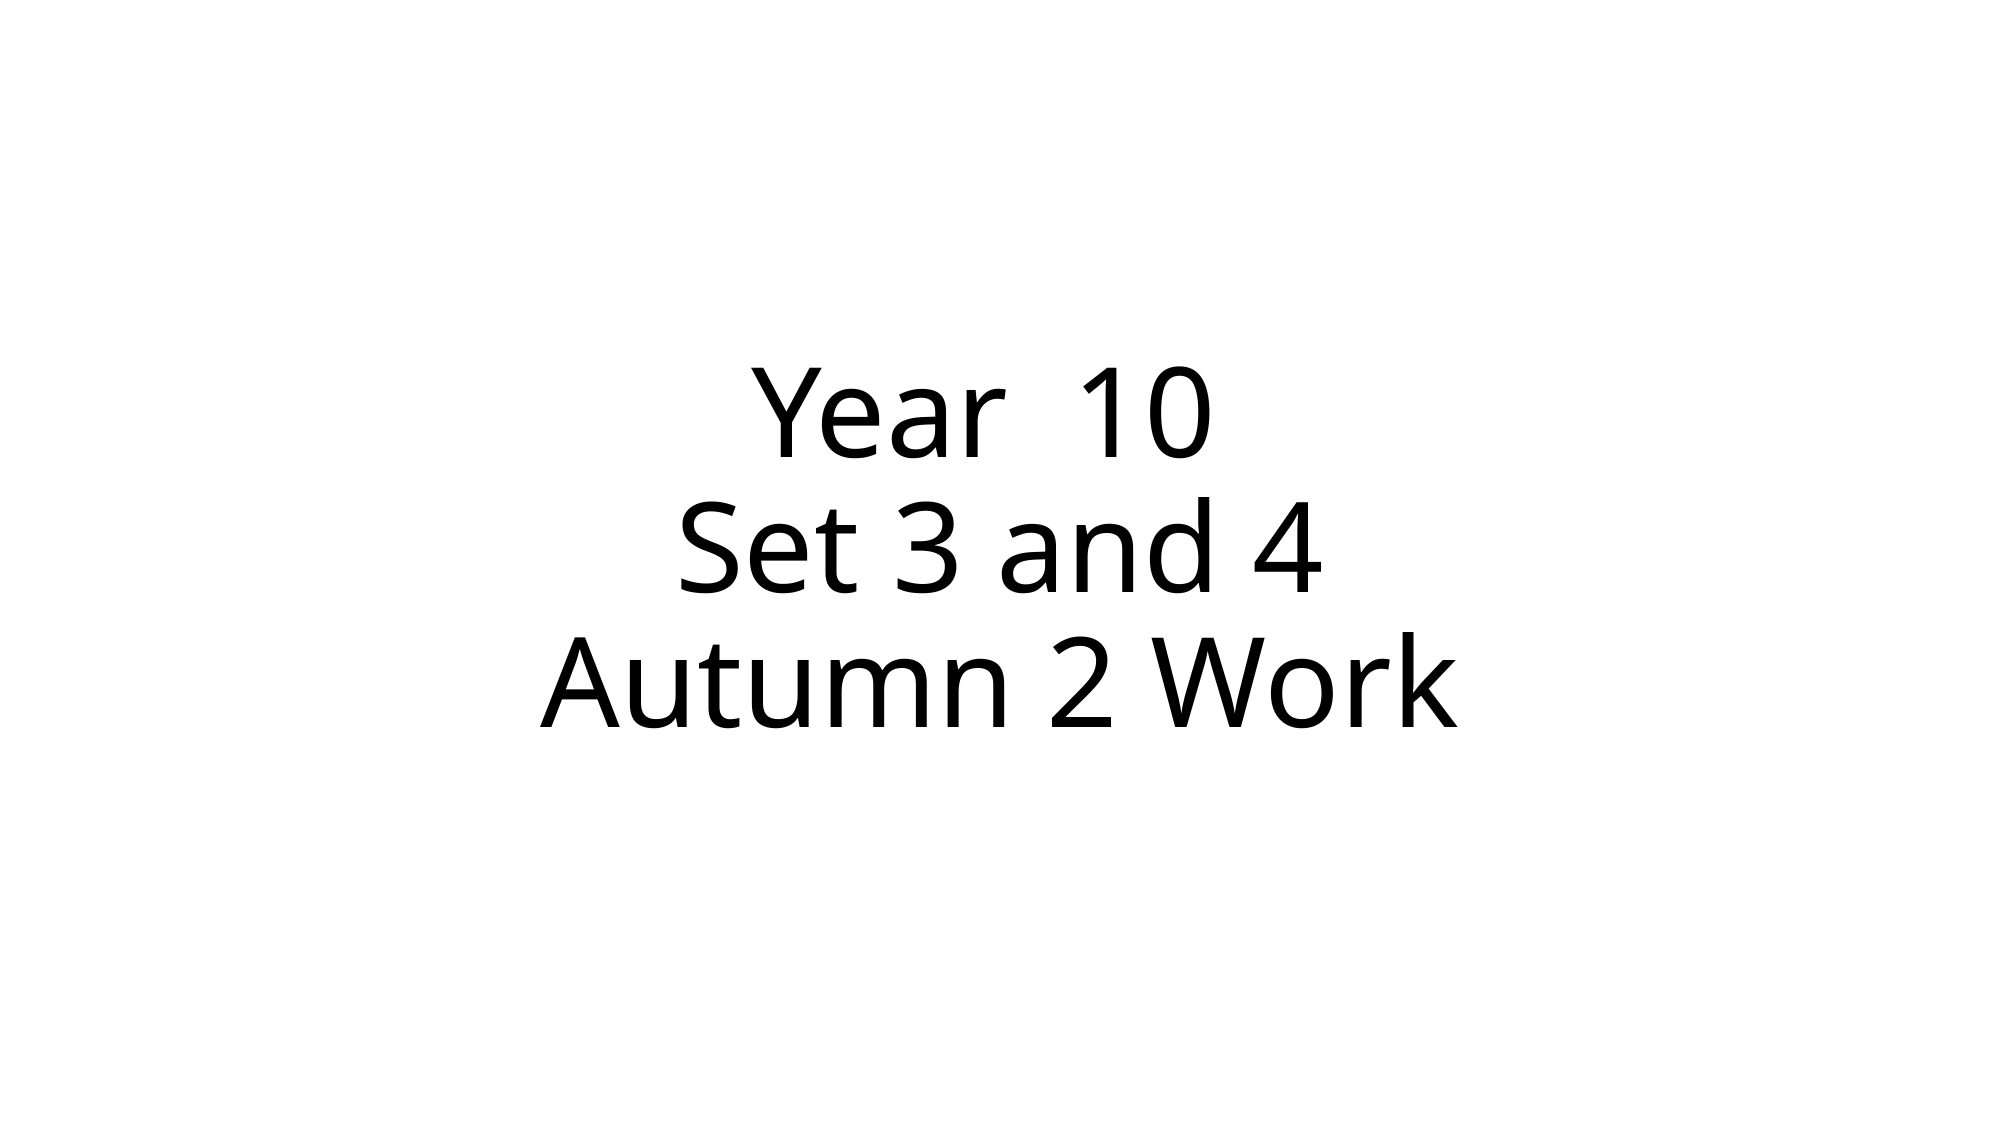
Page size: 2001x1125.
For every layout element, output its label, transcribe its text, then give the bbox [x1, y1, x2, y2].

title Year 10 Set 3 and 4 Autumn 2 Work [249, 184, 1750, 762]
